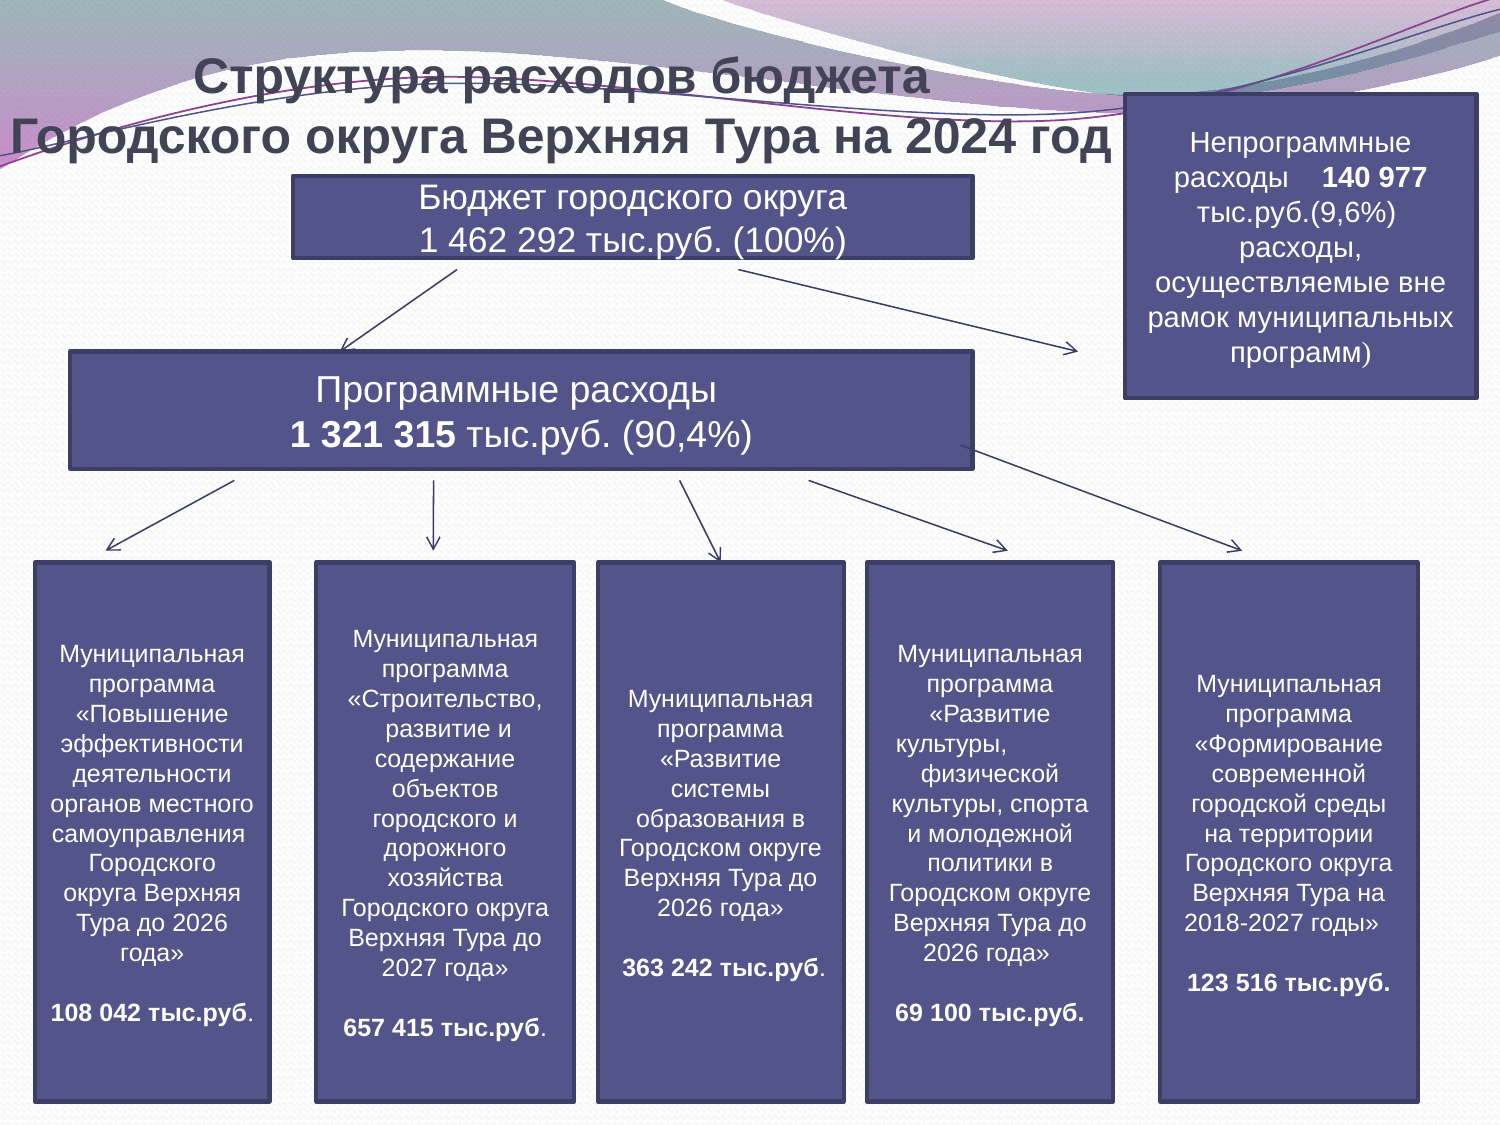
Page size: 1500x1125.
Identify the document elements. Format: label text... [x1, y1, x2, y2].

text_box Муниципальная программа «Развитие культуры, физической культуры, спорта и молодежной политики в Городском округе Верхняя Тура до 2026 года» 69 100 тыс.руб. [865, 561, 1115, 1104]
text_box Бюджет городского округа 1 462 292 тыс.руб. (100%) [291, 174, 975, 260]
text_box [339, 269, 458, 352]
text_box Муниципальная программа «Развитие системы образования в Городском округе Верхняя Тура до 2026 года» 363 242 тыс.руб. [596, 560, 846, 1104]
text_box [738, 269, 1079, 352]
text_box Муниципальная программа «Повышение эффективности деятельности органов местного самоуправления Городского округа Верхняя Тура до 2026 года» 108 042 тыс.руб. [33, 560, 272, 1104]
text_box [960, 445, 1243, 551]
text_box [808, 480, 955, 552]
text_box Программные расходы 1 321 315 тыс.руб. (90,4%) [68, 349, 975, 471]
text_box Муниципальная программа «Строительство, развитие и содержание объектов городского и дорожного хозяйства Городского округа Верхняя Тура до 2027 года» 657 415 тыс.руб. [314, 560, 576, 1104]
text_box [105, 480, 235, 552]
title Структура расходов бюджета Городского округа Верхняя Тура на 2024 год [0, 23, 1137, 164]
text_box Непрограммные расходы 140 977 тыс.руб.(9,6%) расходы, осуществляемые вне рамок муниципальных программ) [1123, 92, 1479, 400]
text_box Муниципальная программа «Формирование современной городской среды на территории Городского округа Верхняя Тура на 2018-2027 годы» 123 516 тыс.руб. [1158, 560, 1420, 1104]
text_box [658, 500, 742, 543]
